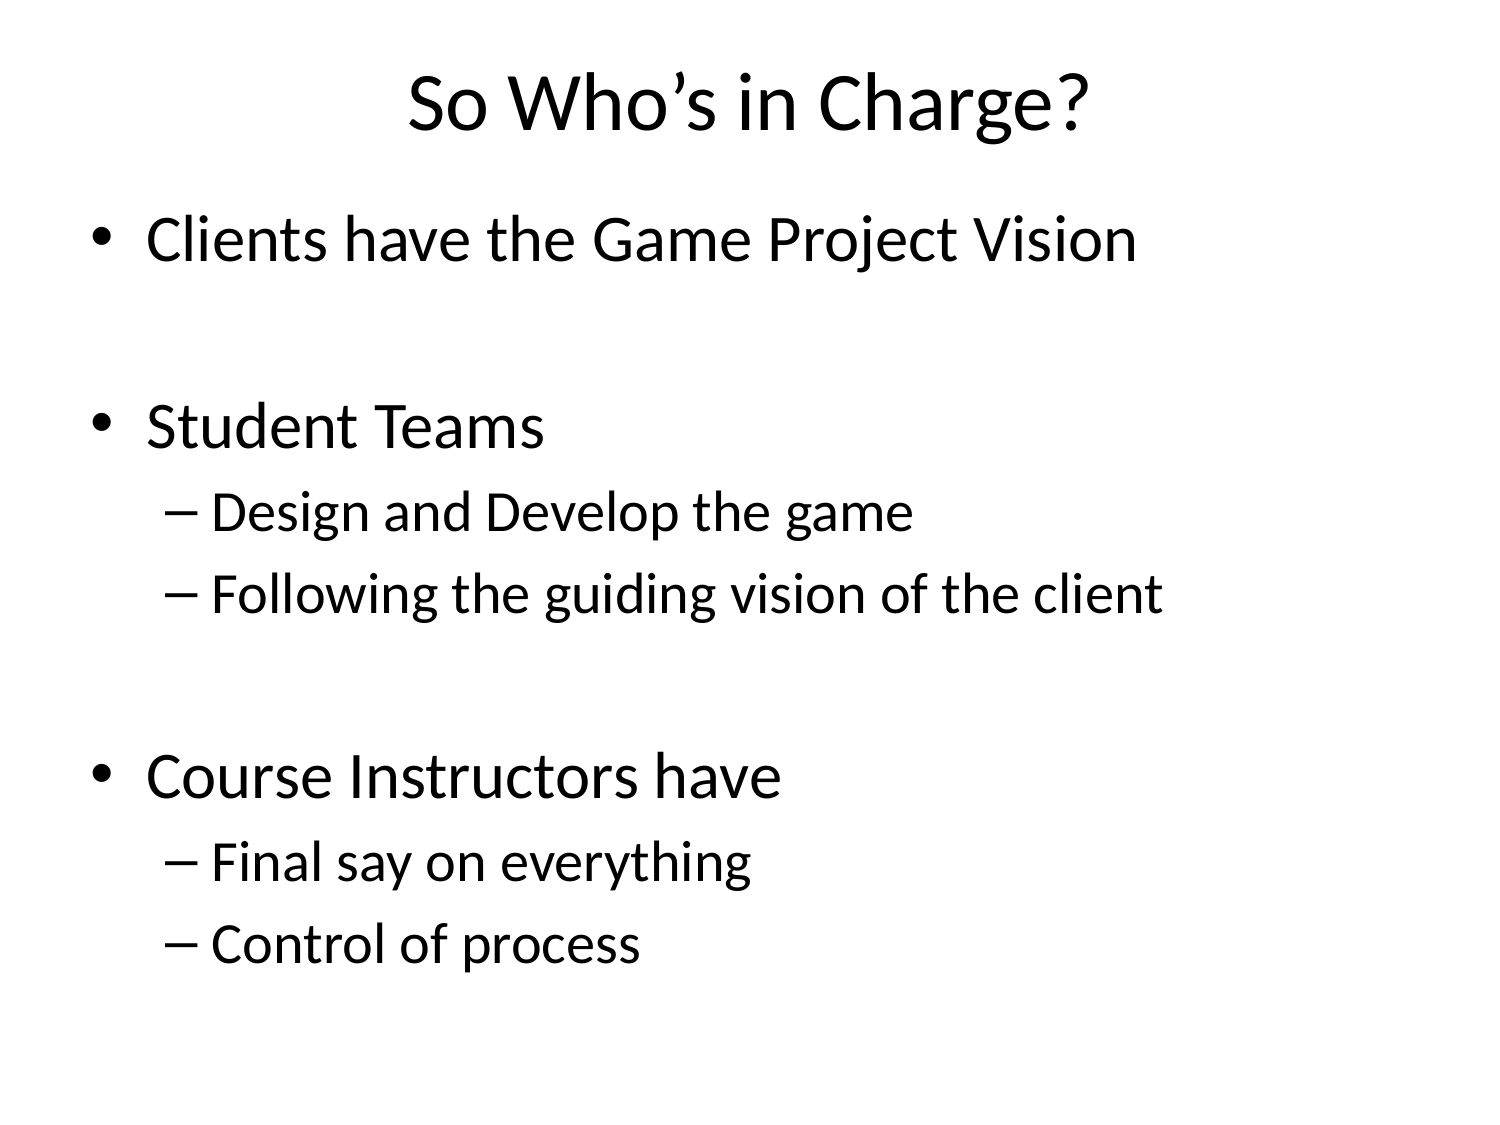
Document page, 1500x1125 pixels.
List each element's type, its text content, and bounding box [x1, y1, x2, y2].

title So Who’s in Charge? [75, 45, 1425, 150]
list Clients have the Game Project Vision Student Teams Design and Develop the game Following the guiding vision of the client Course Instructors have Final say on everything Control of process [75, 187, 1425, 1005]
